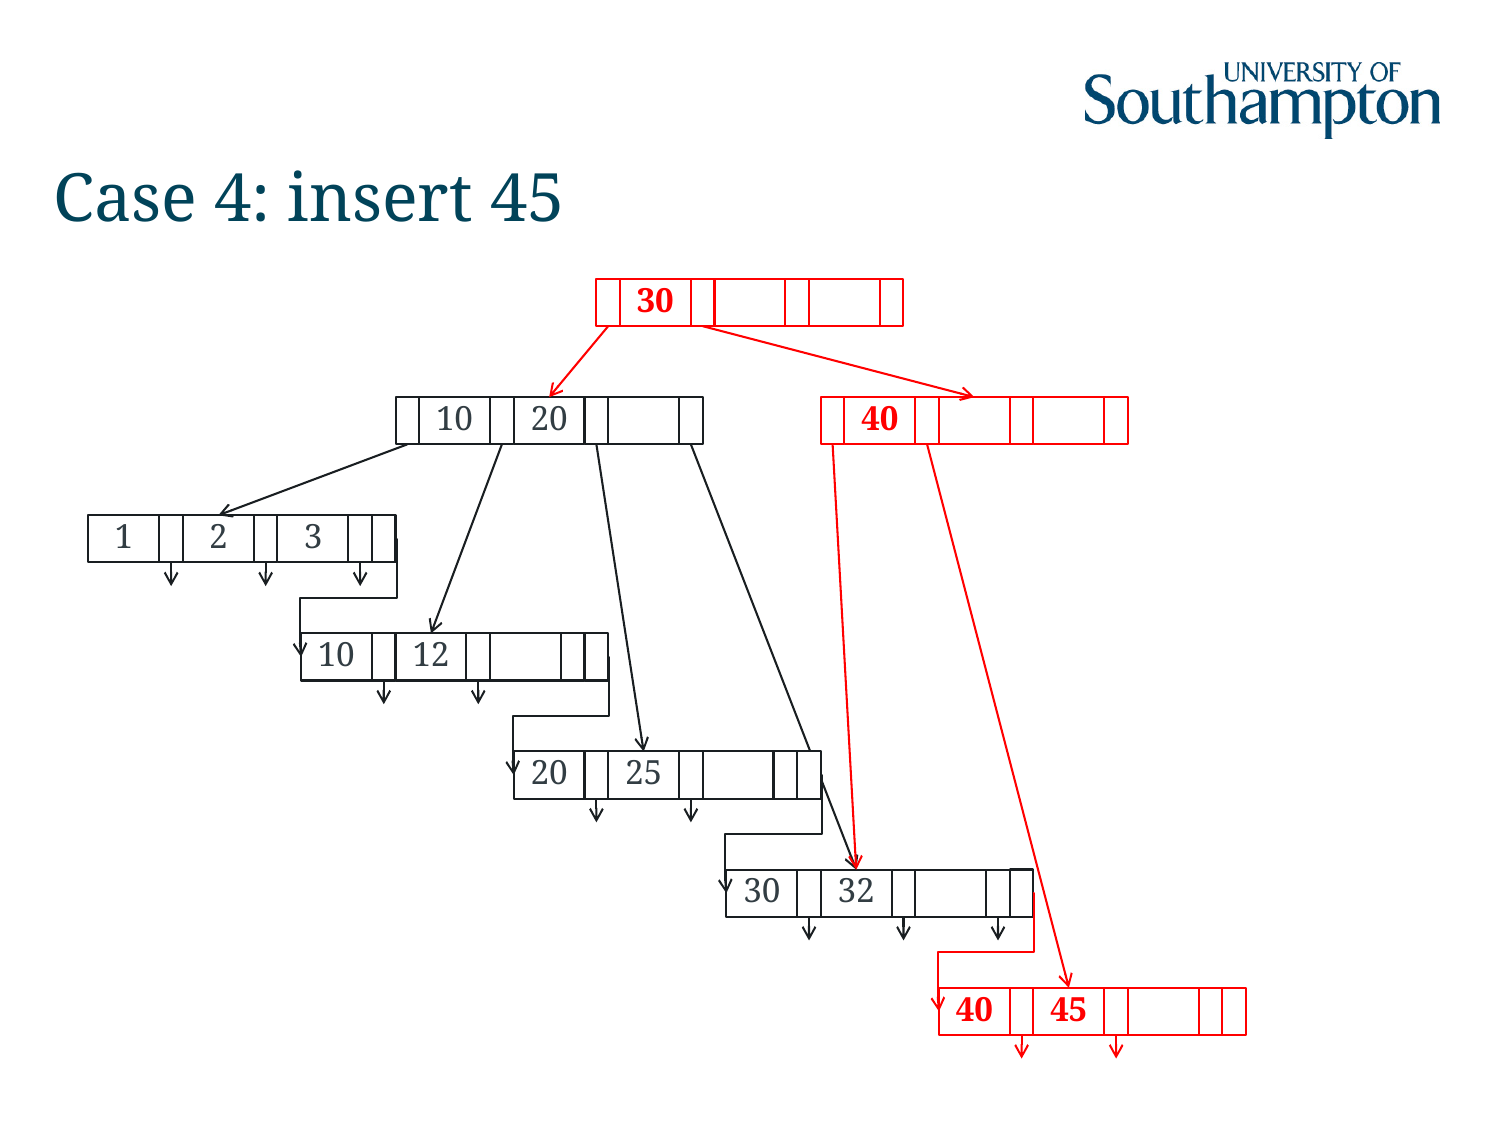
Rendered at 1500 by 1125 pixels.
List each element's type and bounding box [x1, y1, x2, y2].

text_box [88, 278, 1247, 1059]
title [52, 147, 1448, 255]
picture [1085, 62, 1440, 139]
